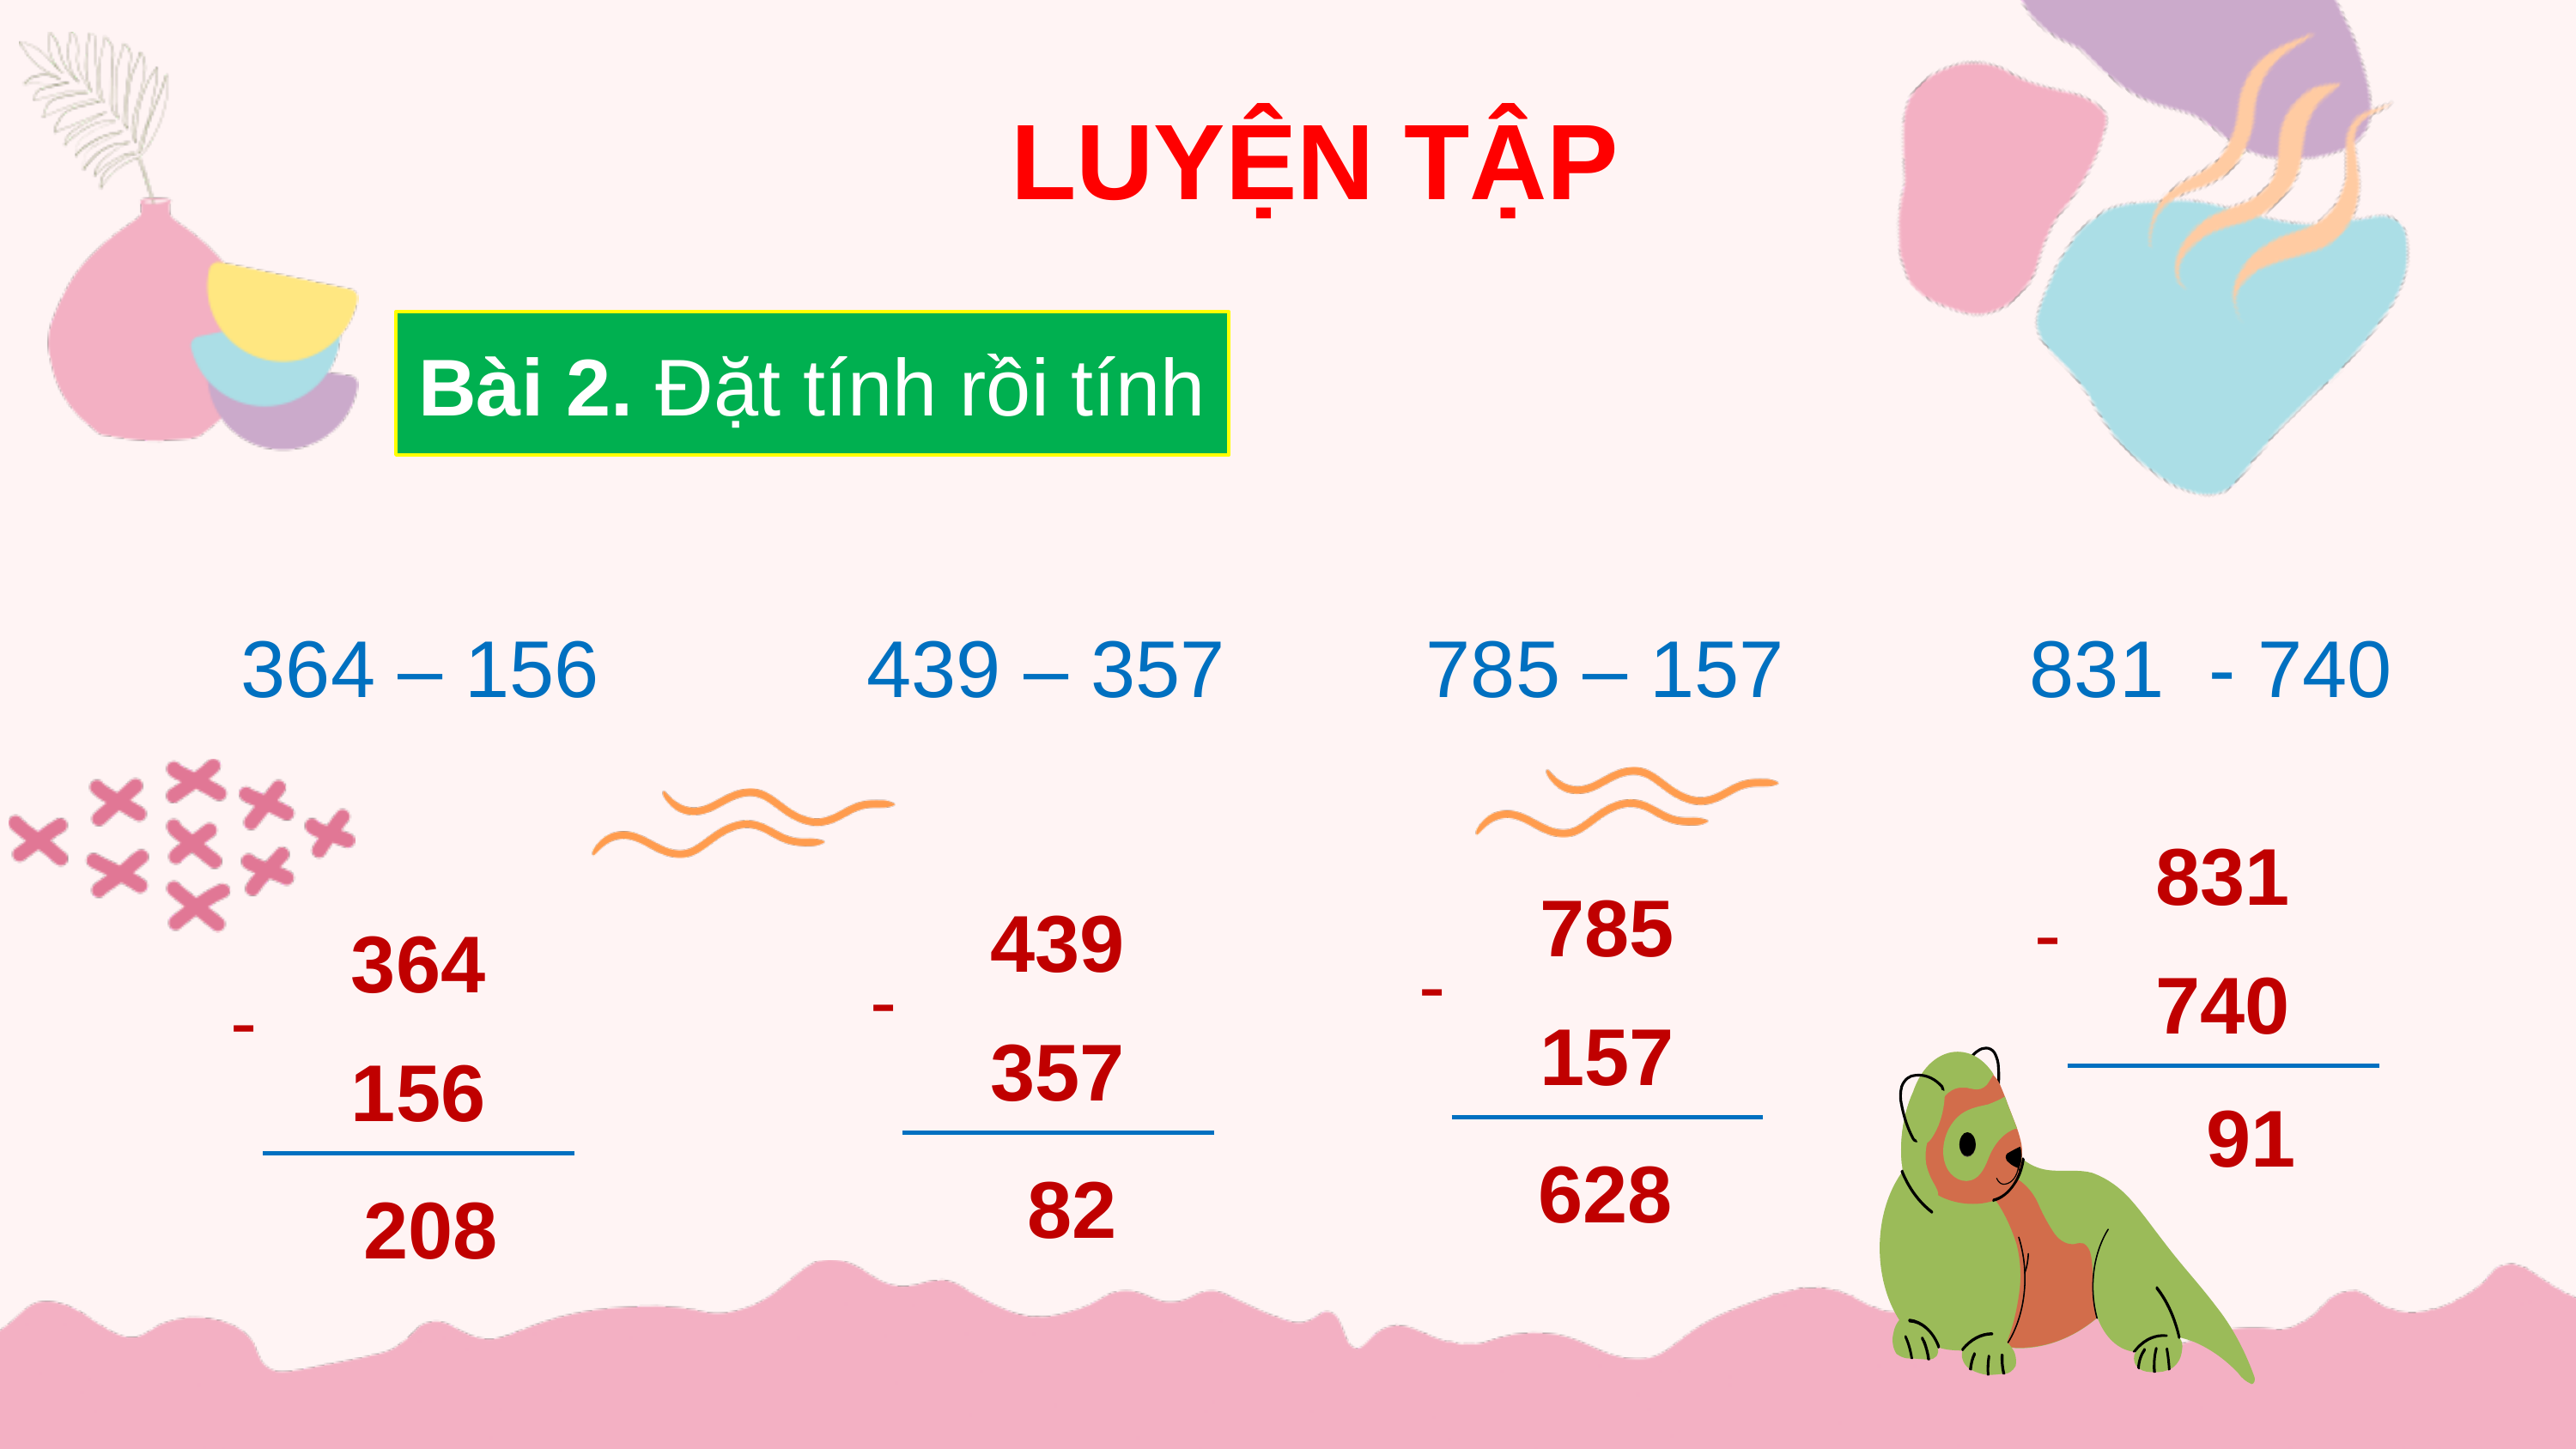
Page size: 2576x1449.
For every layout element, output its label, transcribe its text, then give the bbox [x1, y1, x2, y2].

text_box 628 [1525, 1136, 1701, 1246]
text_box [216, 891, 575, 1154]
text_box 364 – 156 439 – 357 785 – 157 831 - 740 [228, 562, 2576, 890]
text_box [2021, 803, 2379, 1066]
picture [590, 787, 896, 858]
picture [18, 32, 359, 456]
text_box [856, 870, 1215, 1133]
text_box 208 [350, 1172, 641, 1259]
picture [1856, 0, 2537, 549]
text_box LUYỆN TẬP [998, 86, 1889, 228]
text_box 91 [2260, 1080, 2368, 1190]
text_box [1872, 1047, 2257, 1385]
picture [9, 759, 355, 933]
picture [1473, 767, 1779, 838]
text_box 82 [1014, 1151, 1151, 1259]
text_box Bài 2. Đặt tính rồi tính [394, 310, 1230, 457]
picture [0, 1260, 2576, 1449]
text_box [1406, 854, 1764, 1118]
